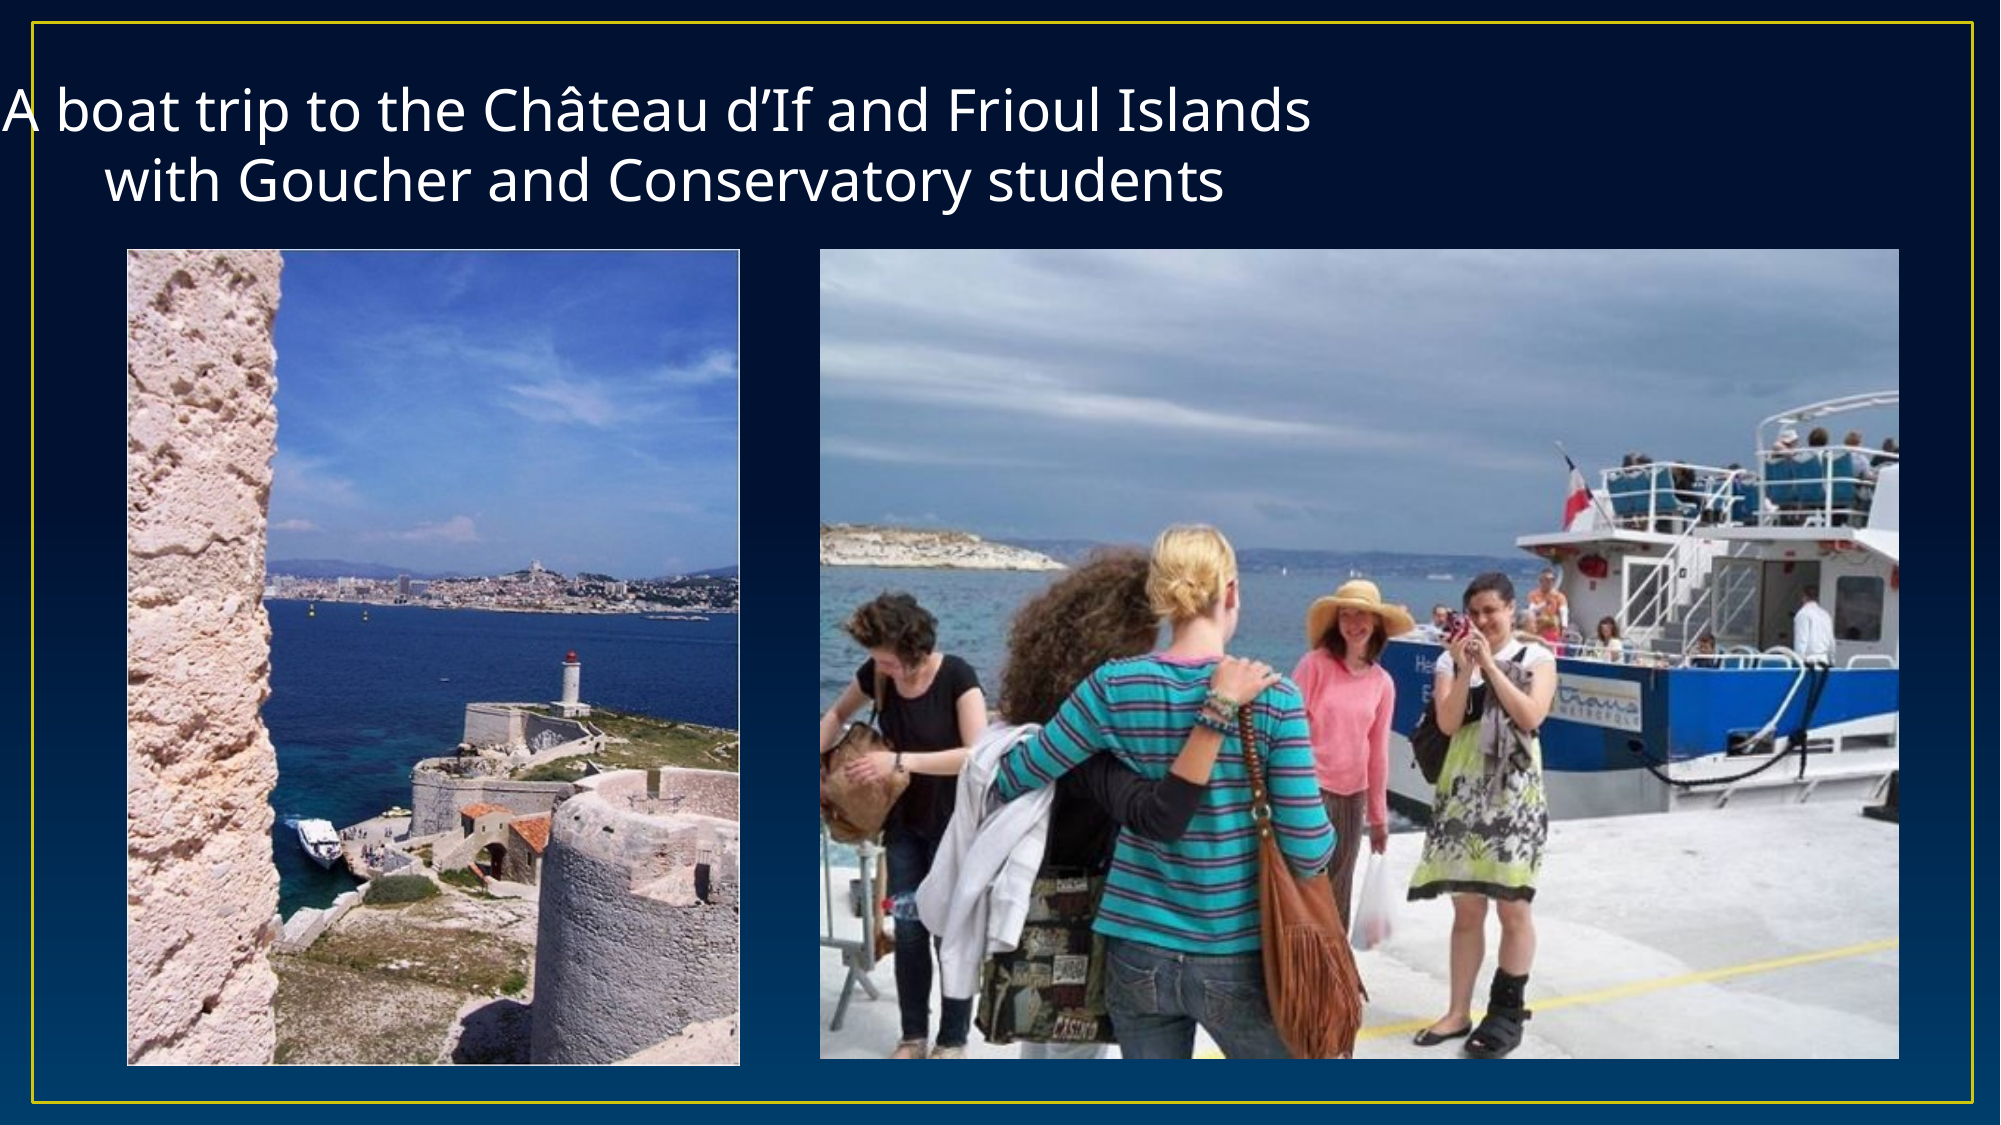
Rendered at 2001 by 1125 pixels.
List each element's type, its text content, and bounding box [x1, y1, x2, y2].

picture [819, 249, 1899, 1060]
picture [127, 249, 740, 1066]
text_box A boat trip to the Château d’If and Frioul Islands with Goucher and Conservatory students [0, 65, 1360, 221]
